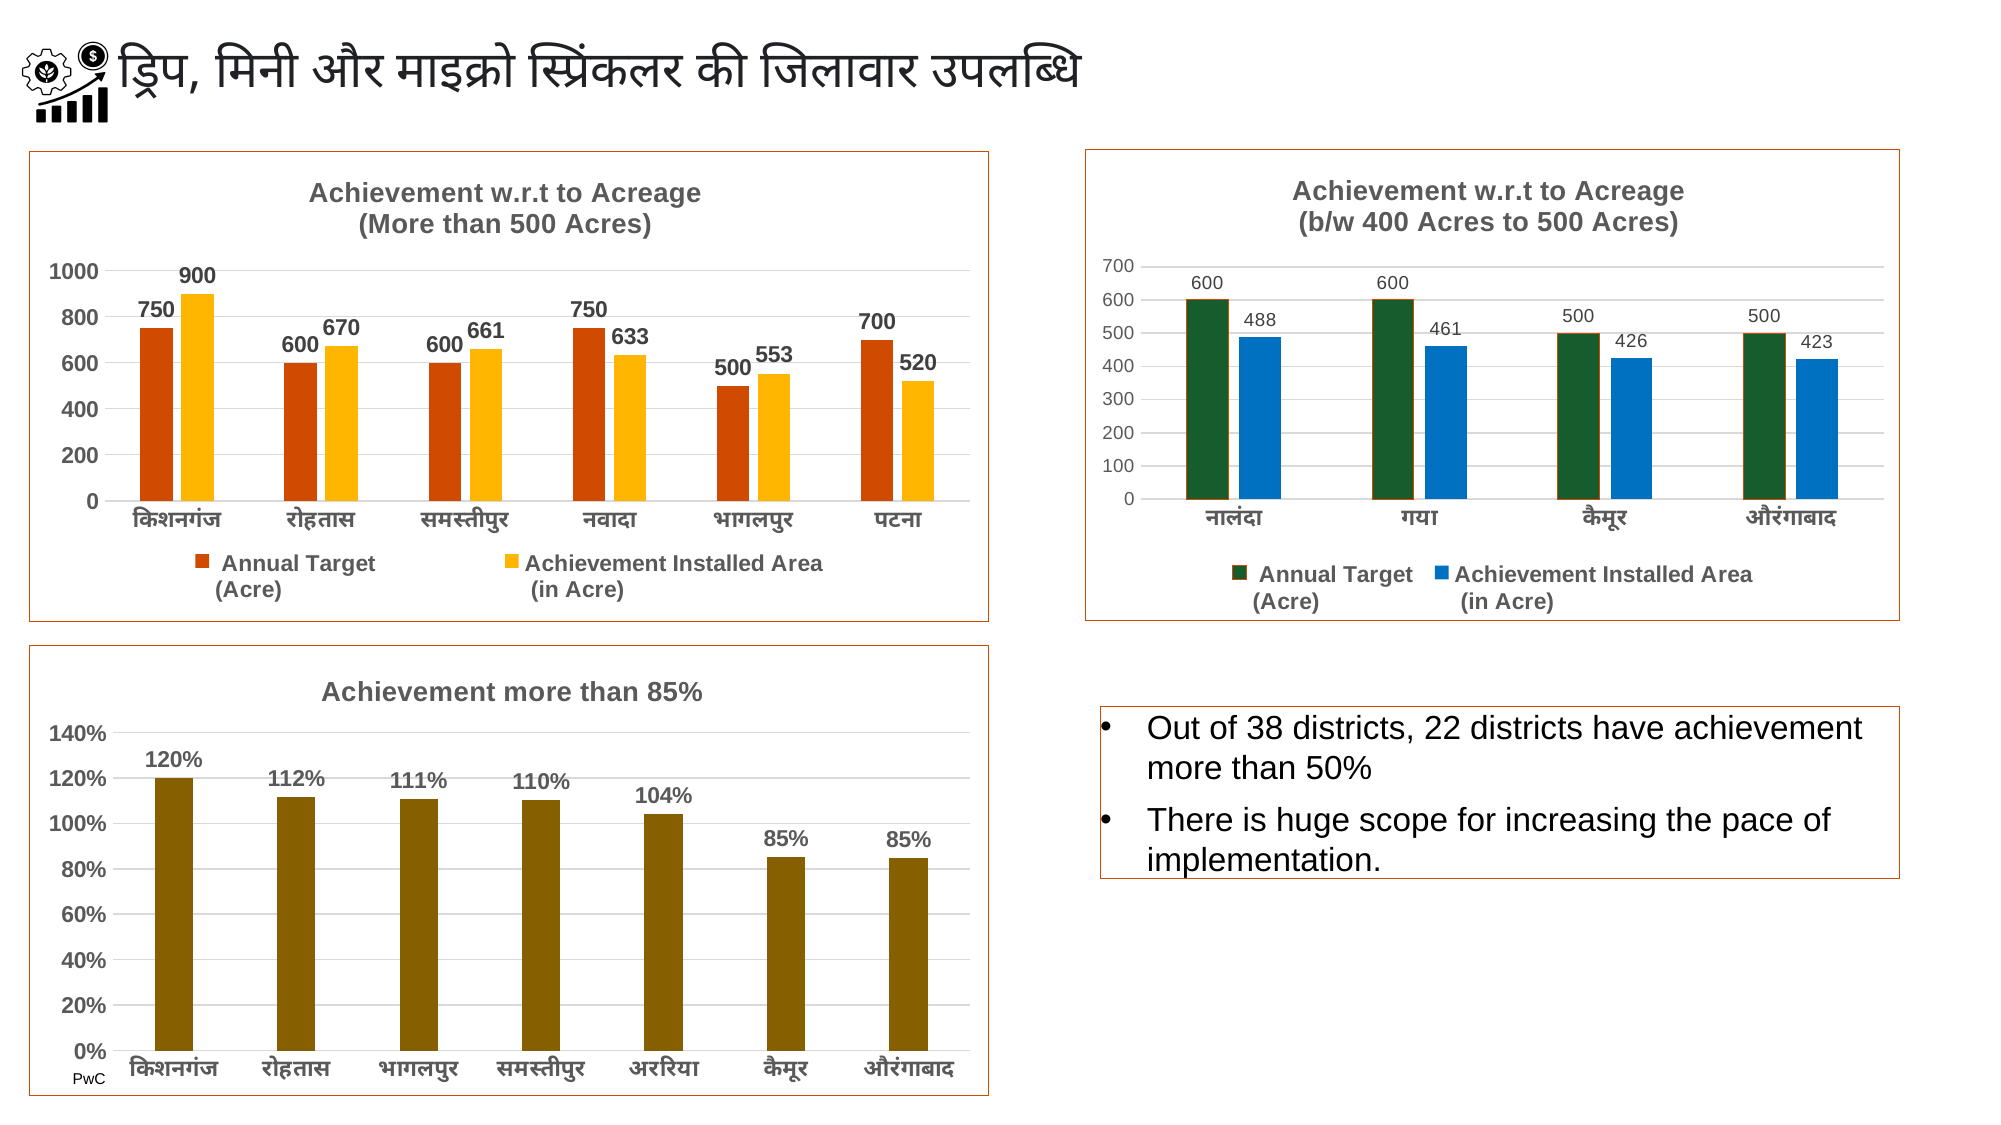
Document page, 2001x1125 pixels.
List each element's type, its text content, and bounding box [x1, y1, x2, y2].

chart [29, 644, 990, 1096]
text_box ड्रिप, मिनी और माइक्रो स्प्रिंकलर की जिलावार उपलब्धि [99, 29, 1100, 105]
chart [1085, 149, 1901, 621]
picture [14, 34, 116, 129]
chart [29, 150, 990, 623]
text_box Out of 38 districts, 22 districts have achievement more than 50% There is huge scope for increasing the pace of implementation. [1100, 706, 1900, 879]
